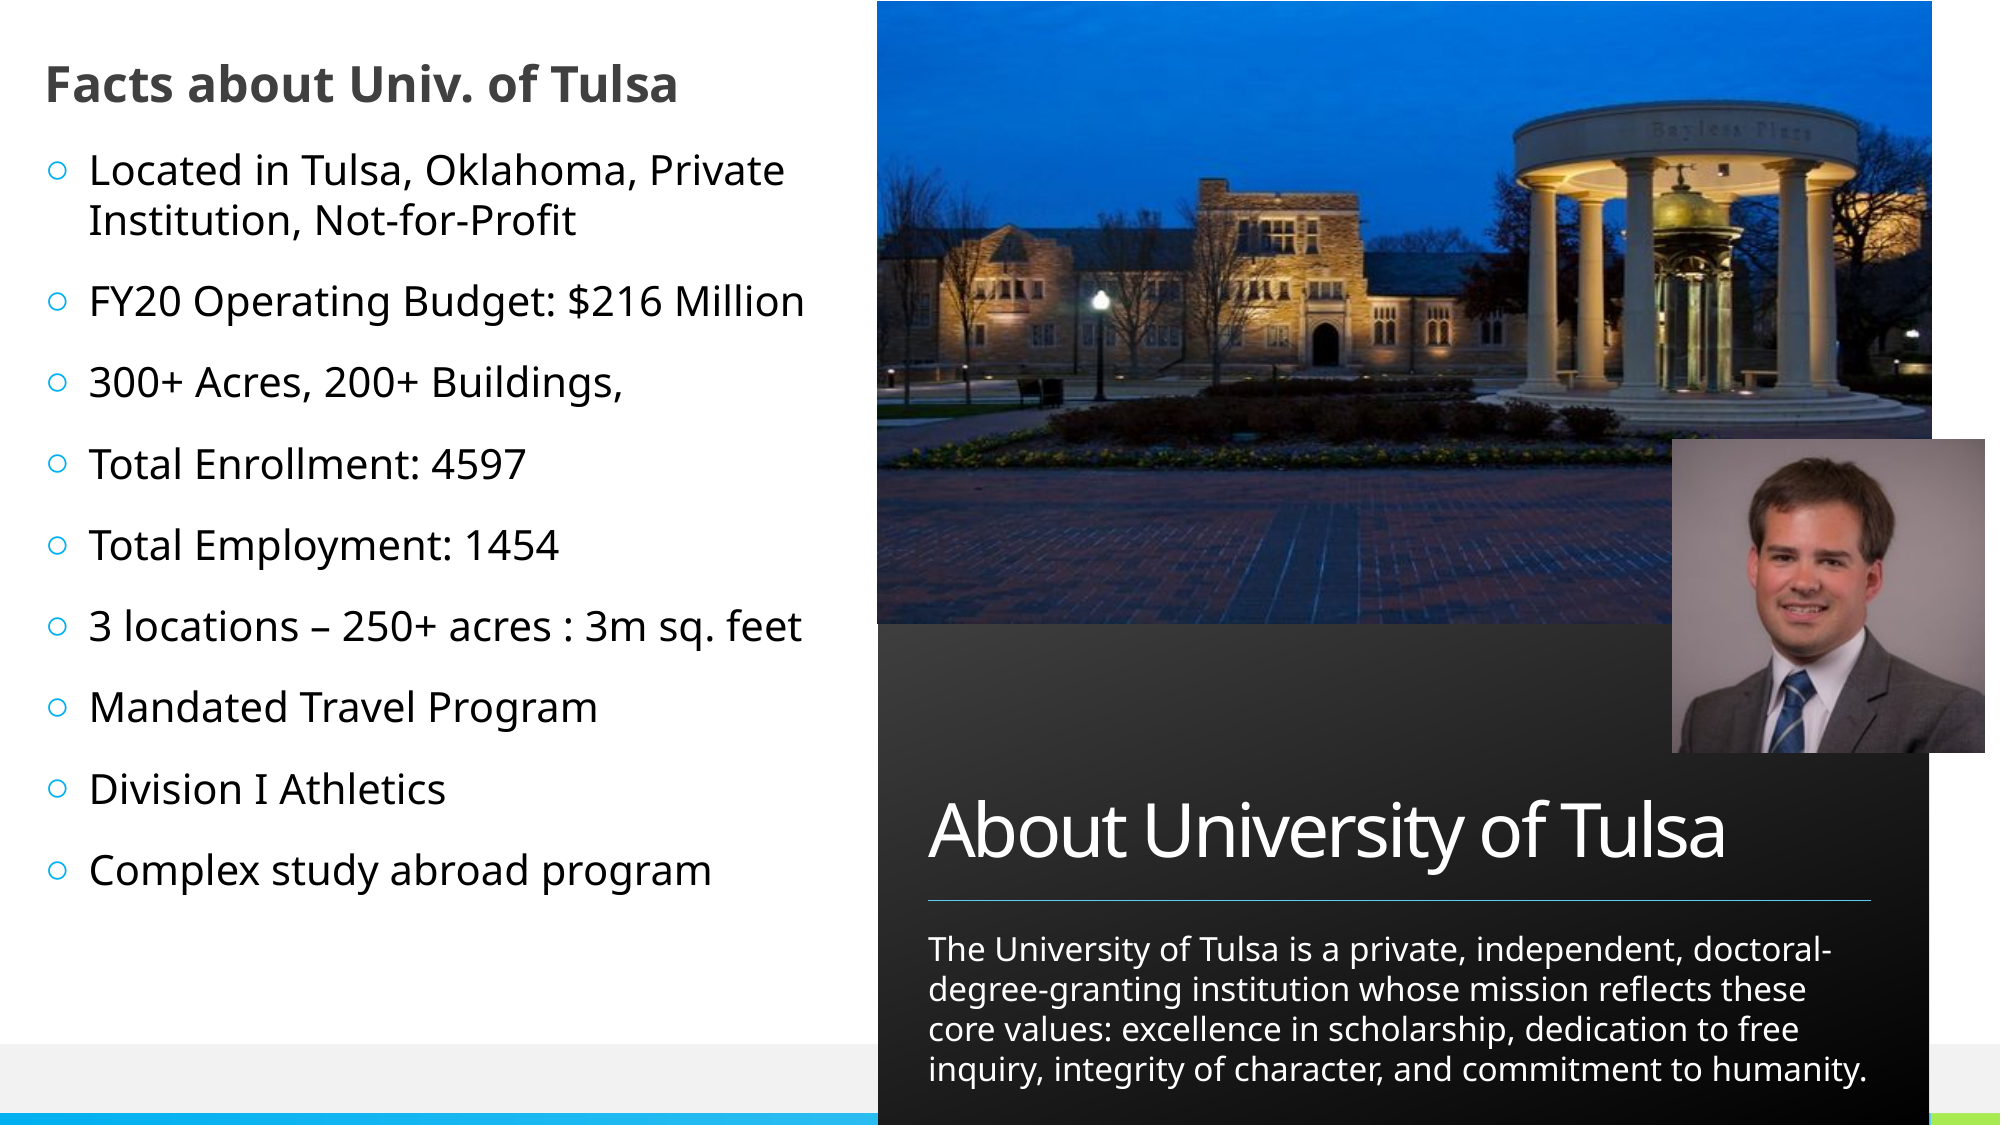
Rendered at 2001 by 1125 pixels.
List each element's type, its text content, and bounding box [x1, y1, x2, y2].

list Facts about Univ. of Tulsa Located in Tulsa, Oklahoma, Private Institution, Not-for-Profit FY20 Operating Budget: $216 Million 300+ Acres, 200+ Buildings, Total Enrollment: 4597 Total Employment: 1454 3 locations – 250+ acres : 3m sq. feet Mandated Travel Program Division I Athletics Complex study abroad program [44, 52, 870, 1014]
text_box [1929, 1043, 2000, 1114]
picture [877, 1, 1985, 753]
title About University of Tulsa [928, 653, 1916, 874]
list The University of Tulsa is a private, independent, doctoral-degree-granting institution whose mission reflects these core values: excellence in scholarship, dedication to free inquiry, integrity of character, and commitment to humanity. [928, 928, 1872, 1112]
